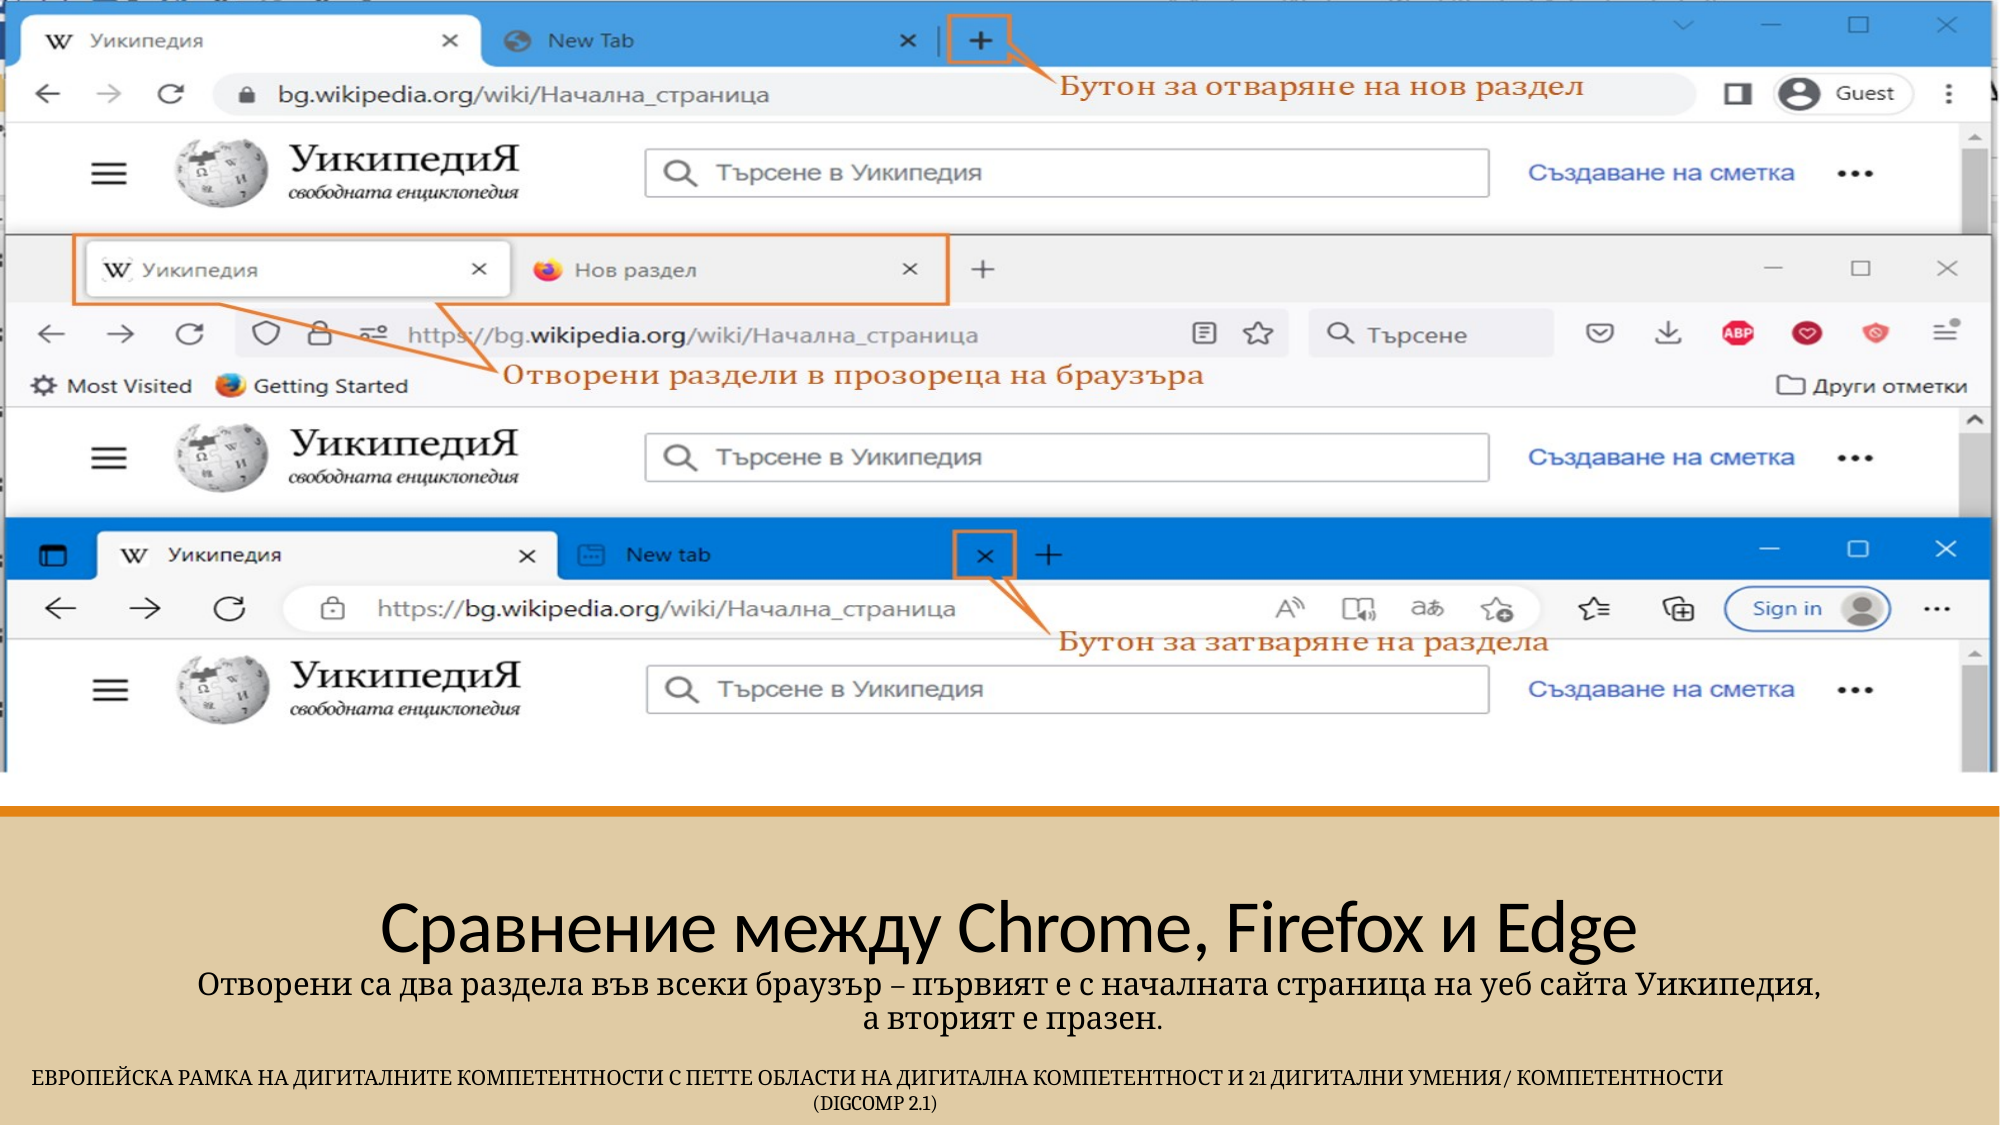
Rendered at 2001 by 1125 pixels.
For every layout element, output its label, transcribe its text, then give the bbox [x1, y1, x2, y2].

list Отворени са два раздела във всеки браузър – първият е с началната страница на уеб сайта Уикипедия, а вторият е празен. [180, 968, 1839, 1067]
title Сравнение между Chrome, Firefox и Edge [180, 832, 1839, 968]
picture [0, 0, 2000, 806]
footer Европейска Рамка на дигиталните компетентности с петте области на дигитална компетентност и 21 дигитални умения/ компетентности (DigComp 2.1) [0, 1059, 1751, 1120]
